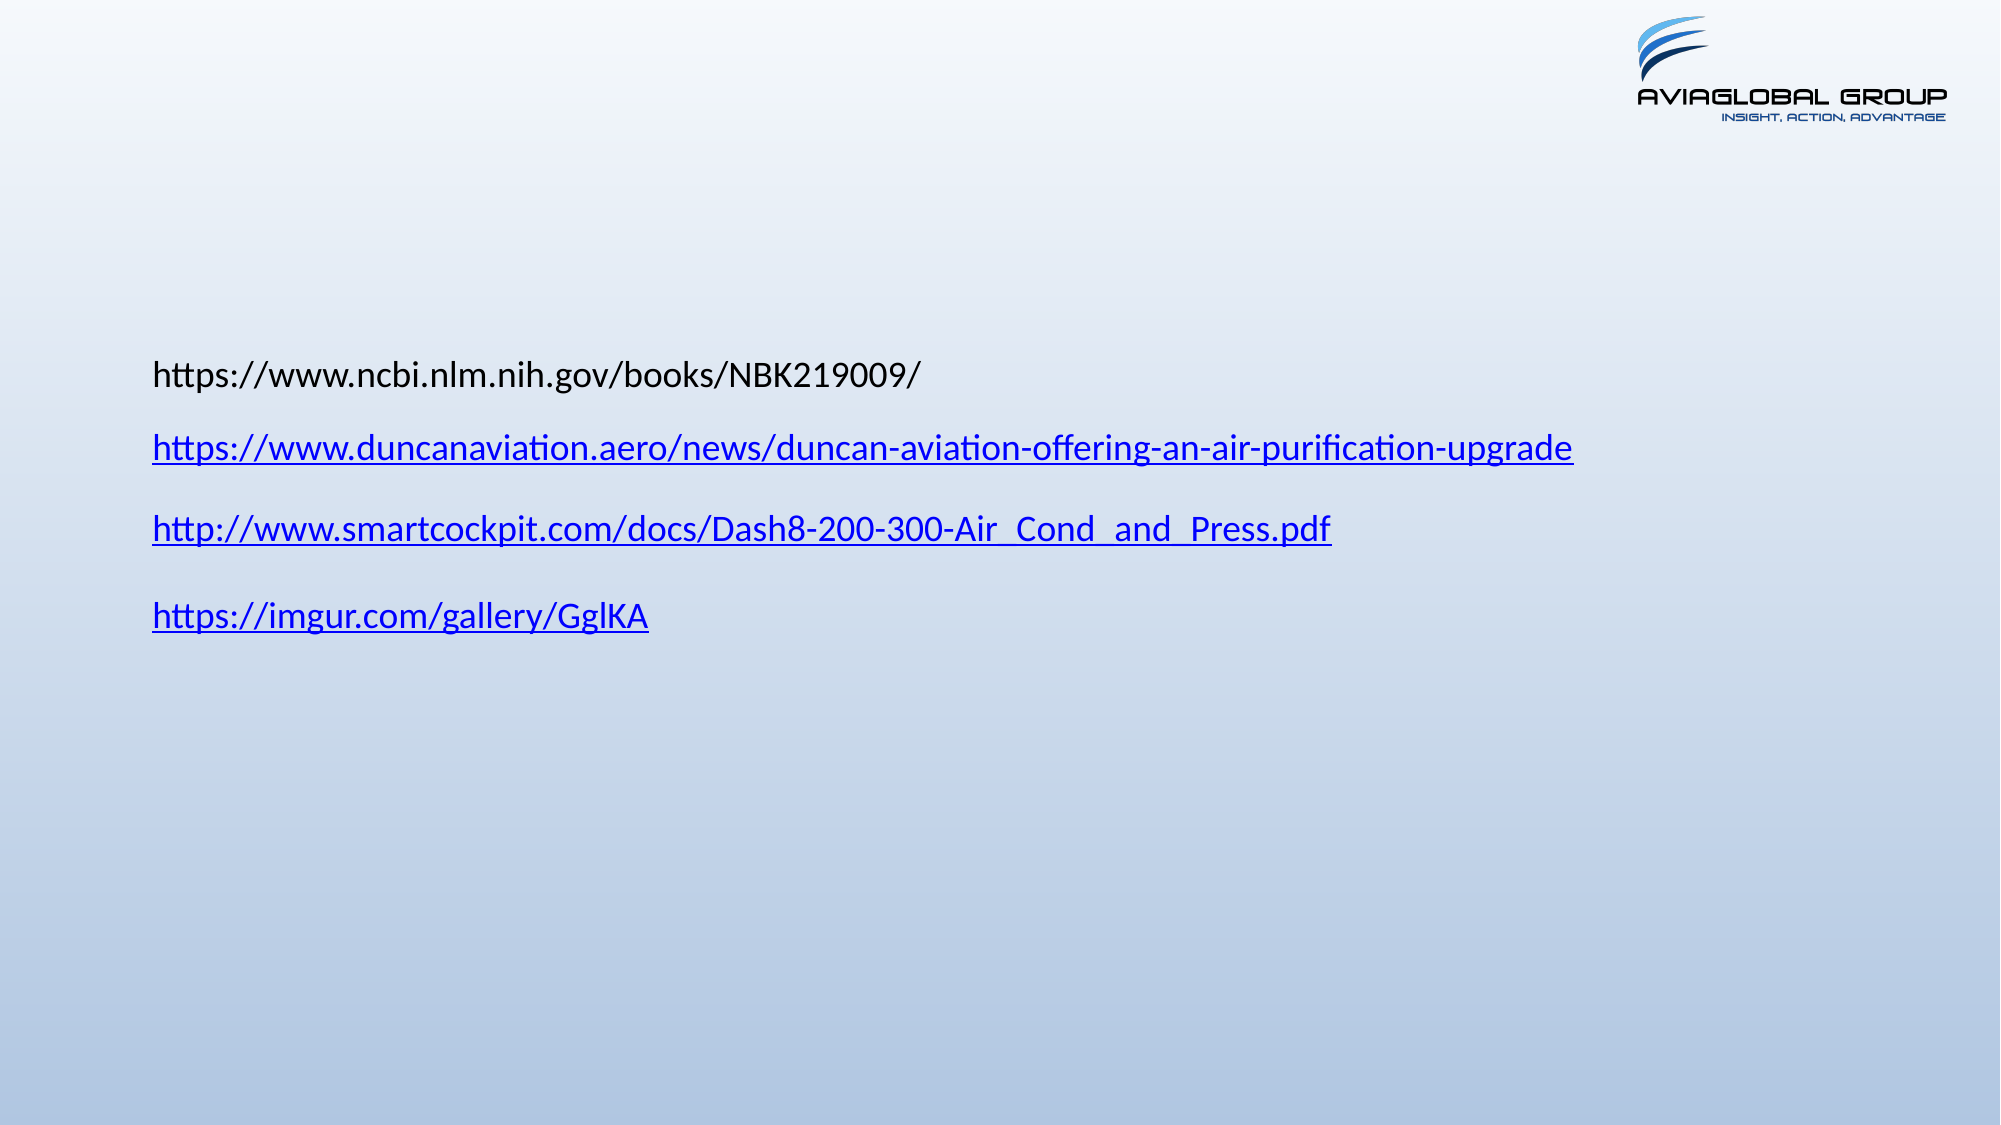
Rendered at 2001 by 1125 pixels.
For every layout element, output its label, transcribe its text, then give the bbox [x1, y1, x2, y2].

text_box https://www.ncbi.nlm.nih.gov/books/NBK219009/ [137, 342, 1138, 403]
text_box http://www.smartcockpit.com/docs/Dash8-200-300-Air_Cond_and_Press.pdf [137, 496, 1500, 557]
picture [1622, 4, 1965, 132]
text_box https://imgur.com/gallery/GglKA [137, 583, 1138, 644]
text_box https://www.duncanaviation.aero/news/duncan-aviation-offering-an-air-purification-upgrade [137, 415, 1678, 476]
